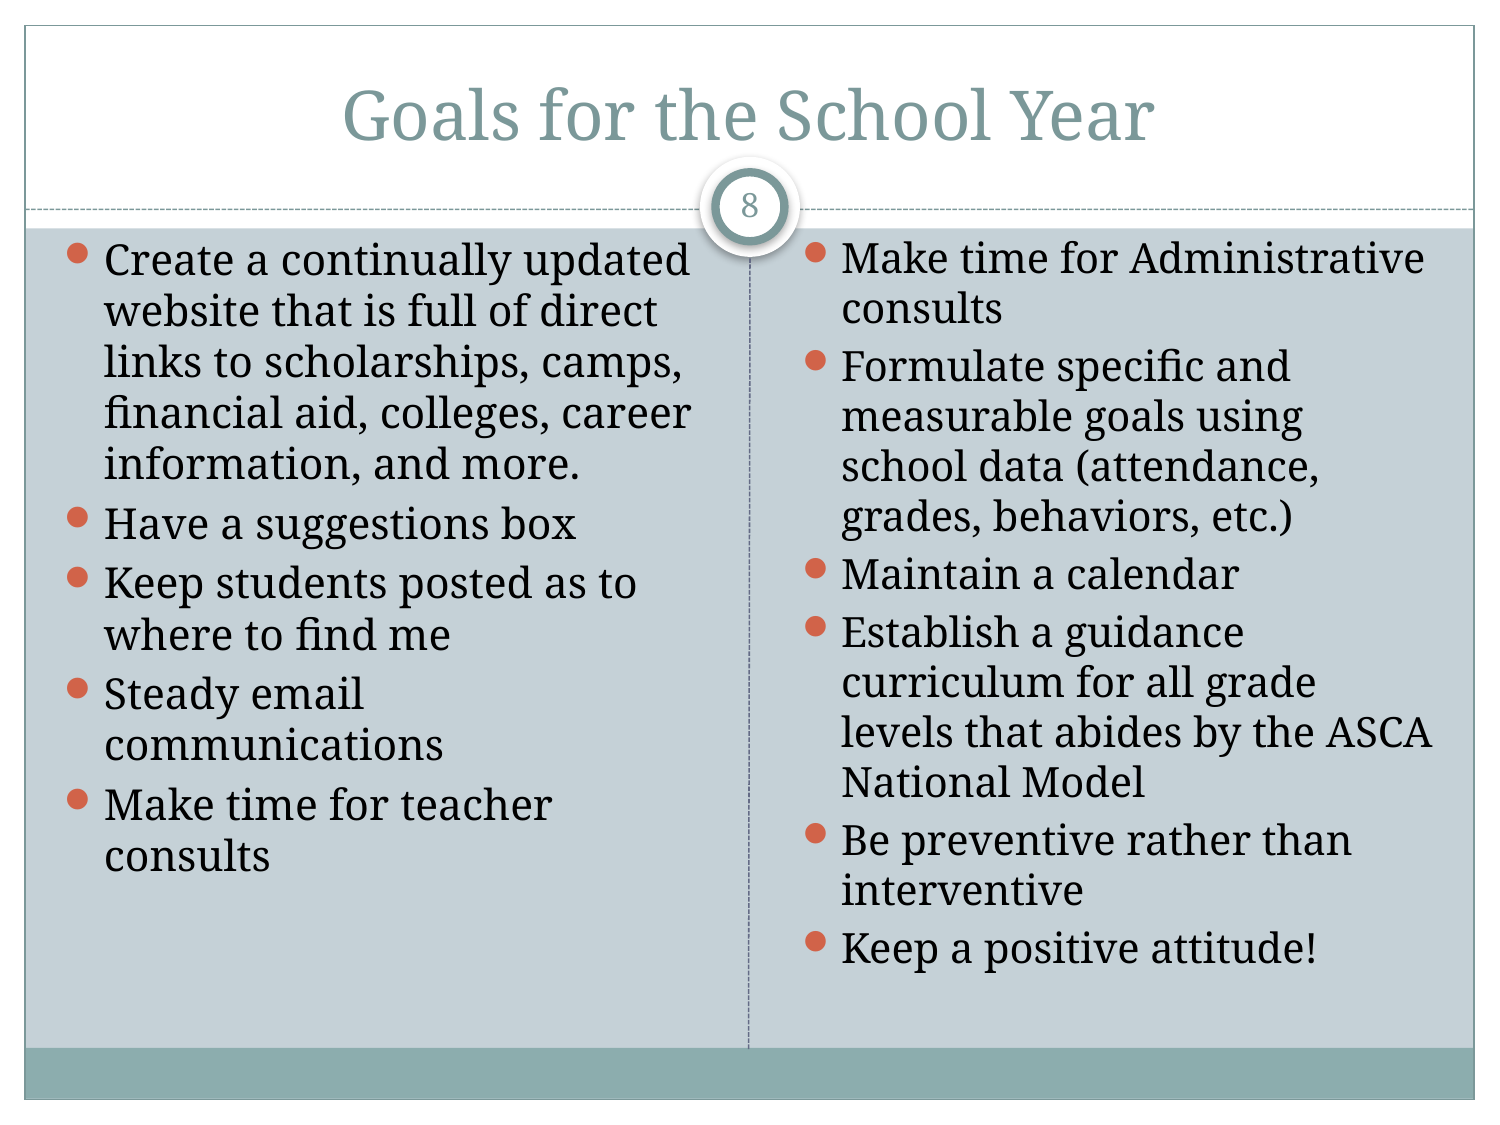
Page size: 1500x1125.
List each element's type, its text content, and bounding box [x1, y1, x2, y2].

list Make time for Administrative consults Formulate specific and measurable goals using school data (attendance, grades, behaviors, etc.) Maintain a calendar Establish a guidance curriculum for all grade levels that abides by the ASCA National Model Be preventive rather than interventive Keep a positive attitude! [787, 224, 1450, 993]
title Goals for the School Year [49, 37, 1450, 162]
list Create a continually updated website that is full of direct links to scholarships, camps, financial aid, colleges, career information, and more. Have a suggestions box Keep students posted as to where to find me Steady email communications Make time for teacher consults [49, 224, 712, 993]
slide_number 8 [712, 170, 788, 243]
